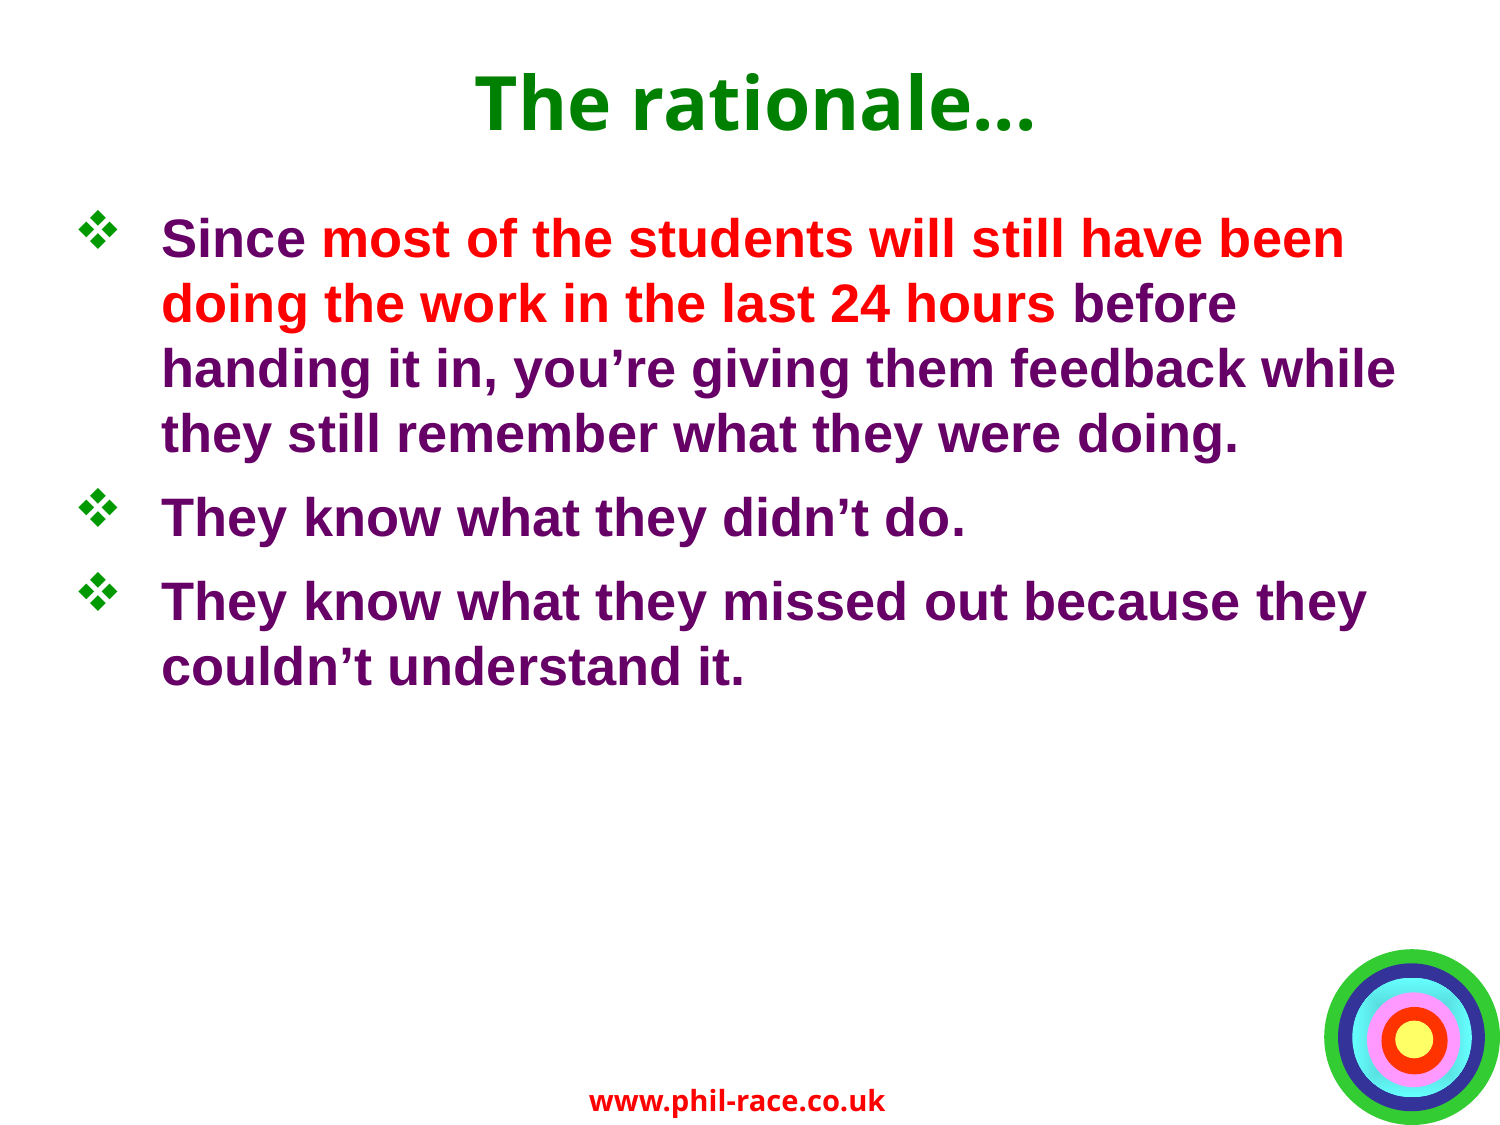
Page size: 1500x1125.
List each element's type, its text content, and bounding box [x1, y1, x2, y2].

list Since most of the students will still have been doing the work in the last 24 hours before handing it in, you’re giving them feedback while they still remember what they were doing. They know what they didn’t do. They know what they missed out because they couldn’t understand it. [58, 196, 1471, 963]
title The rationale... [41, 31, 1471, 185]
